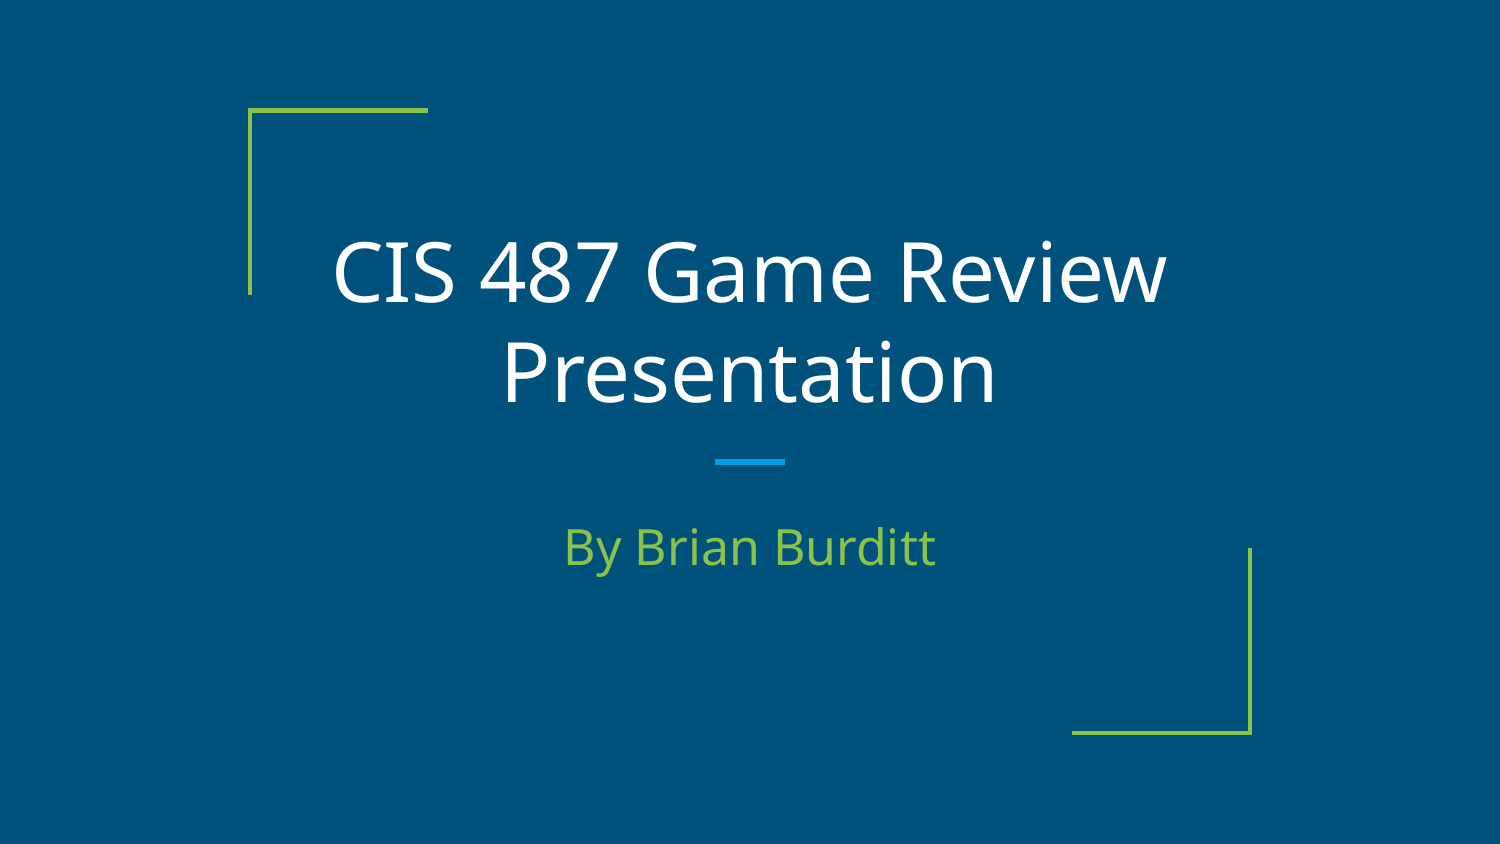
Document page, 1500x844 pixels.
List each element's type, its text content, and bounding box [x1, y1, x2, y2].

subtitle By Brian Burditt [275, 500, 1225, 650]
title CIS 487 Game Review Presentation [275, 195, 1225, 435]
